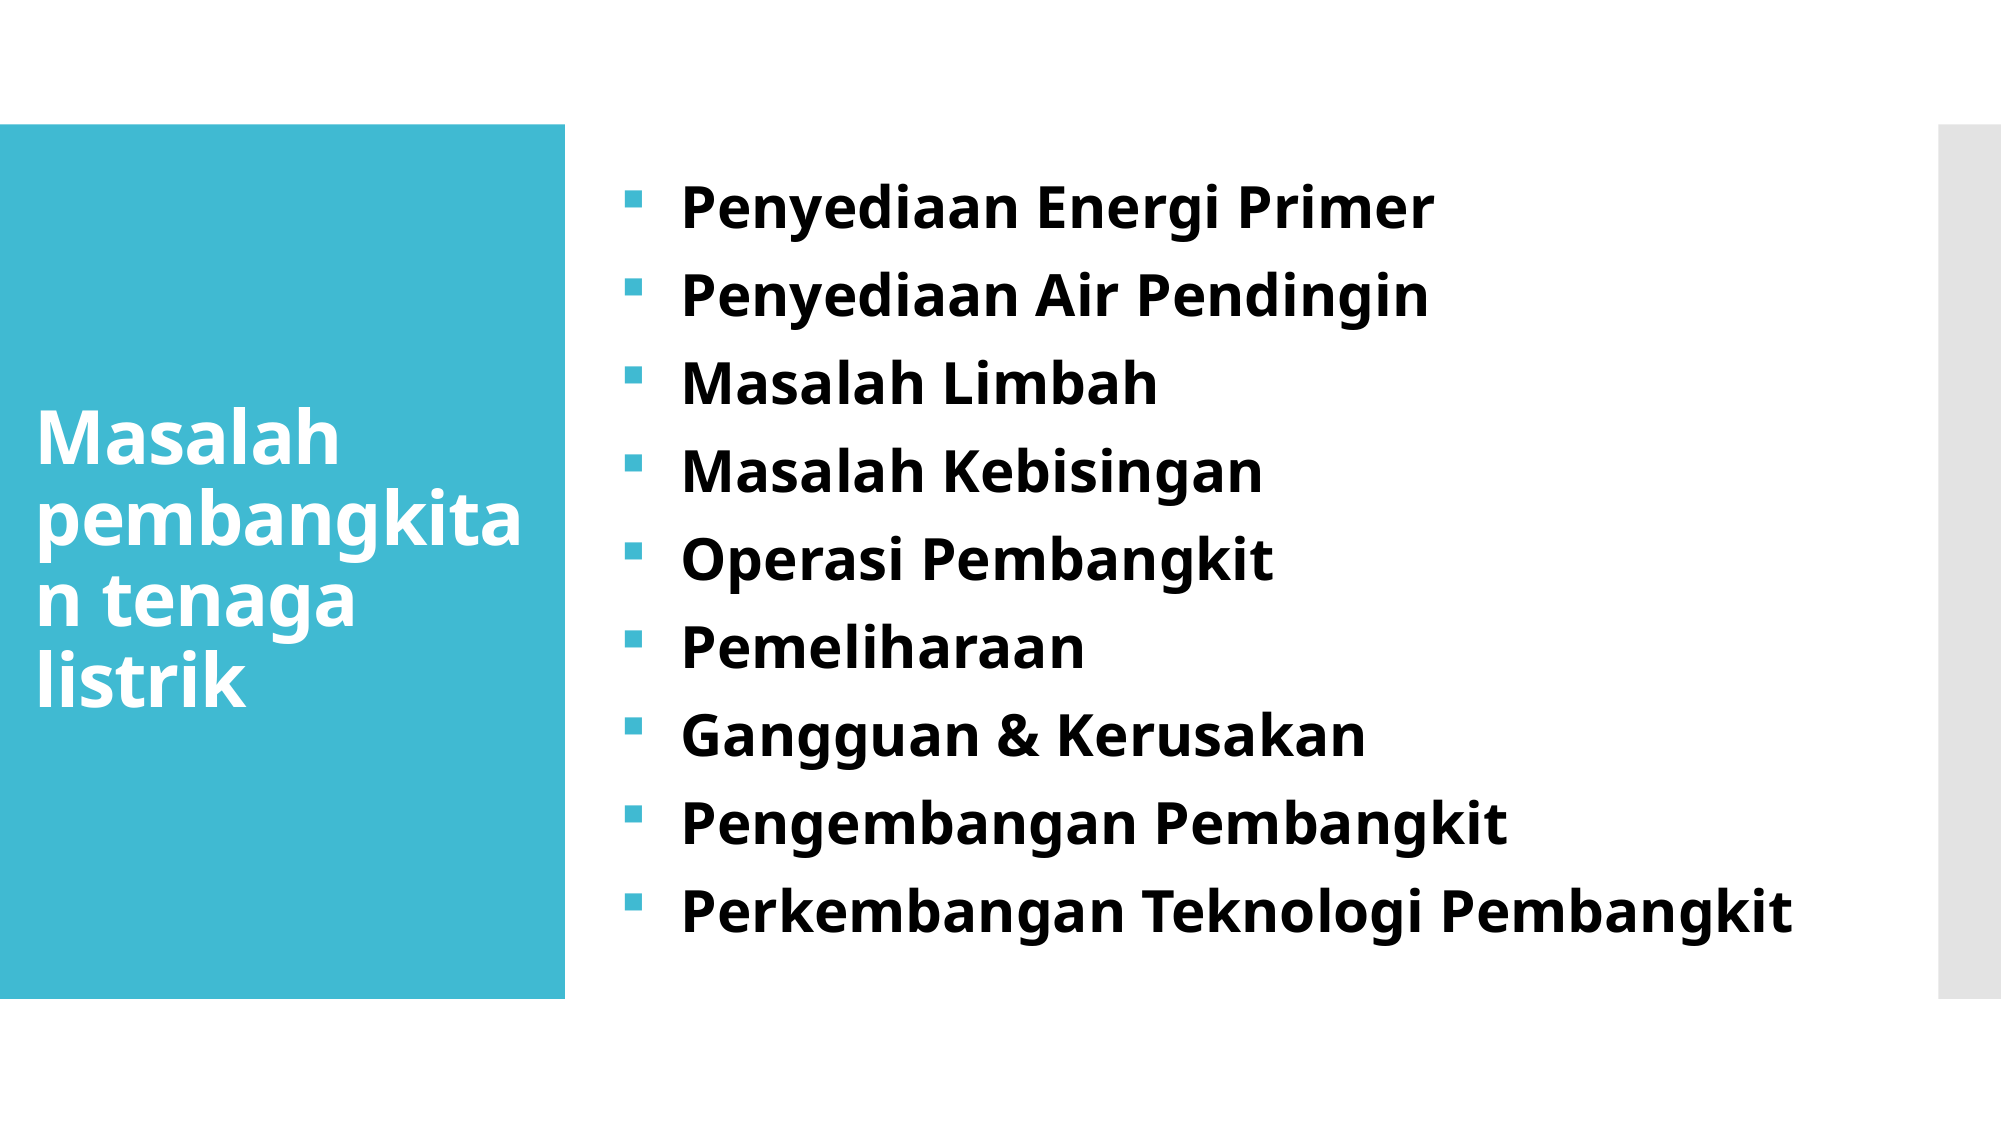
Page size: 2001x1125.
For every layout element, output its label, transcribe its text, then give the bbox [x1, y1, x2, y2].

title Masalah pembangkitan tenaga listrik [19, 184, 543, 940]
list Penyediaan Energi Primer Penyediaan Air Pendingin Masalah Limbah Masalah Kebisingan Operasi Pembangkit Pemeliharaan Gangguan & Kerusakan Pengembangan Pembangkit Perkembangan Teknologi Pembangkit [605, 136, 1903, 988]
